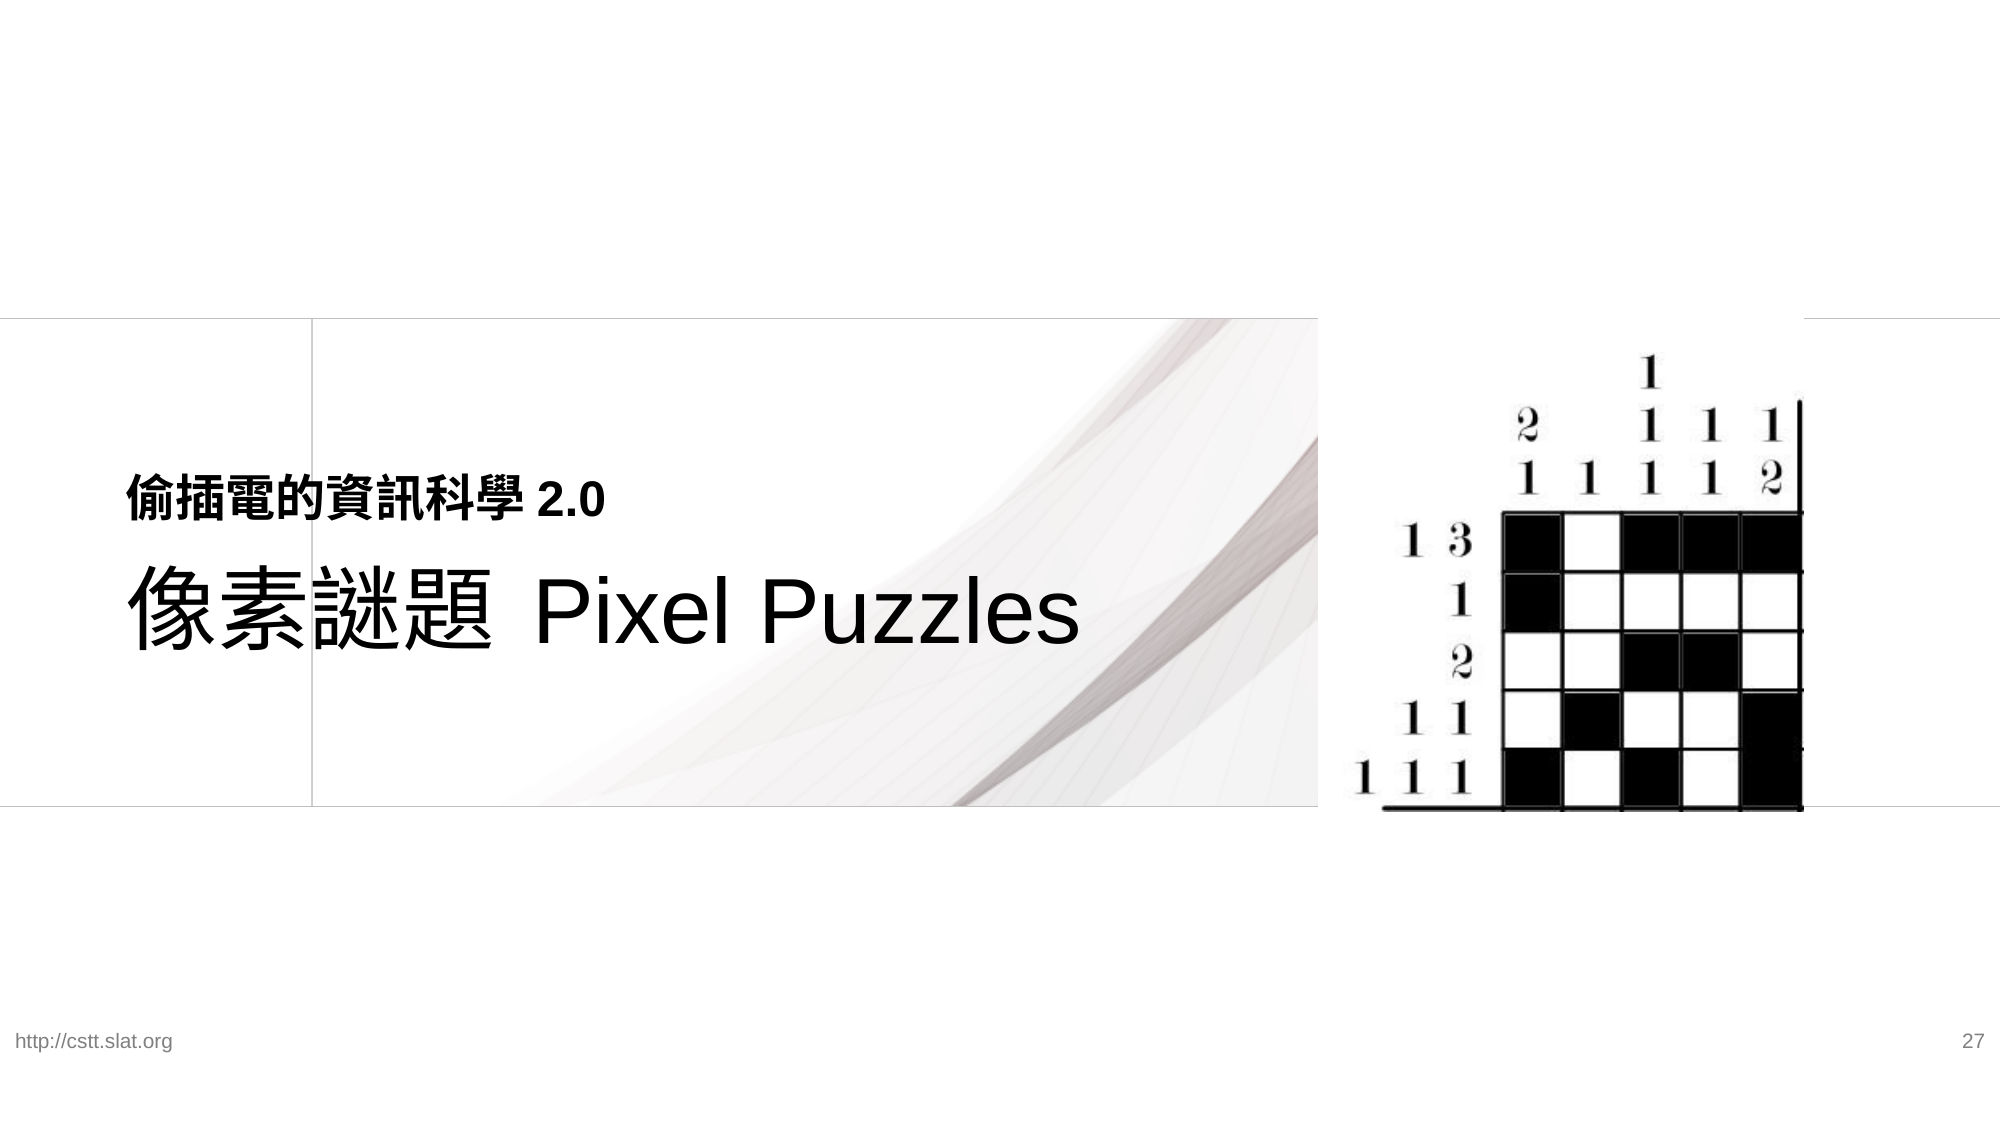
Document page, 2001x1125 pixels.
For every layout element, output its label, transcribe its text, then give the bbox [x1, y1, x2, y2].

list 像素謎題 Pixel Puzzles [109, 556, 1166, 724]
footer http://cstt.slat.org [0, 1023, 680, 1058]
title 偷插電的資訊科學2.0 [109, 427, 1166, 536]
slide_number 27 [1522, 1023, 2000, 1058]
picture [0, 314, 2000, 812]
